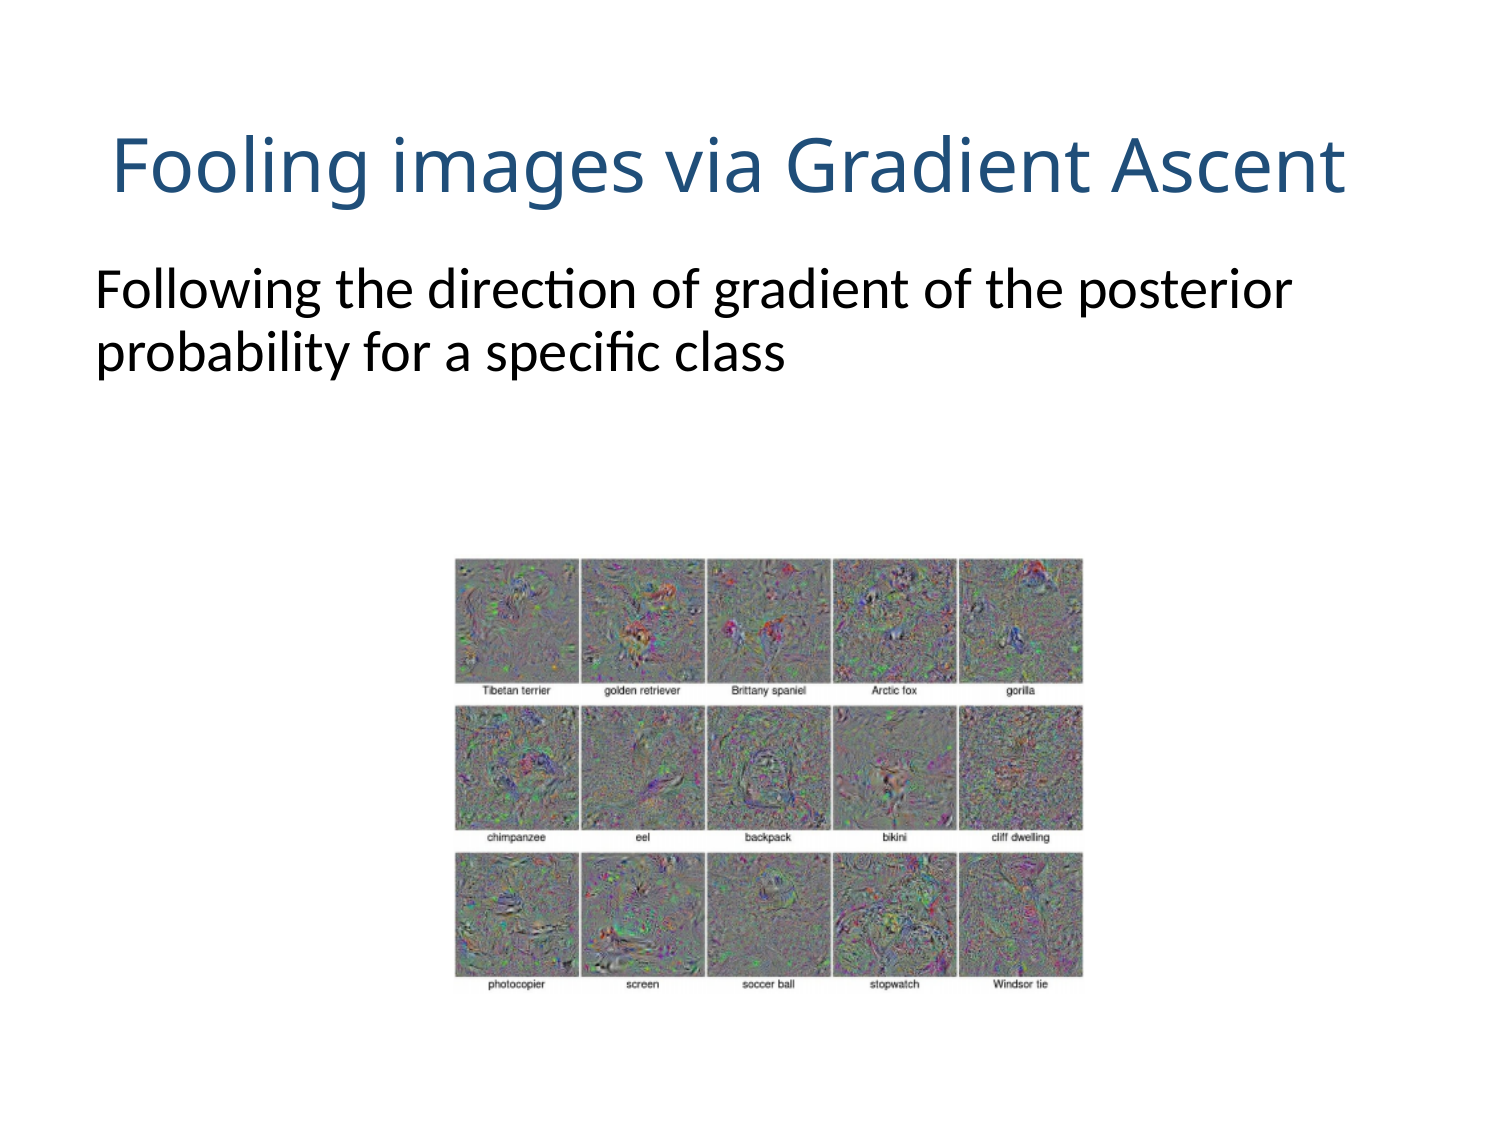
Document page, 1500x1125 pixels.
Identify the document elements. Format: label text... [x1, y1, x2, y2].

title Fooling images via Gradient Ascent [102, 59, 1398, 250]
list Following the direction of gradient of the posterior probability for a specific class [87, 250, 1433, 598]
picture [448, 551, 1097, 1001]
